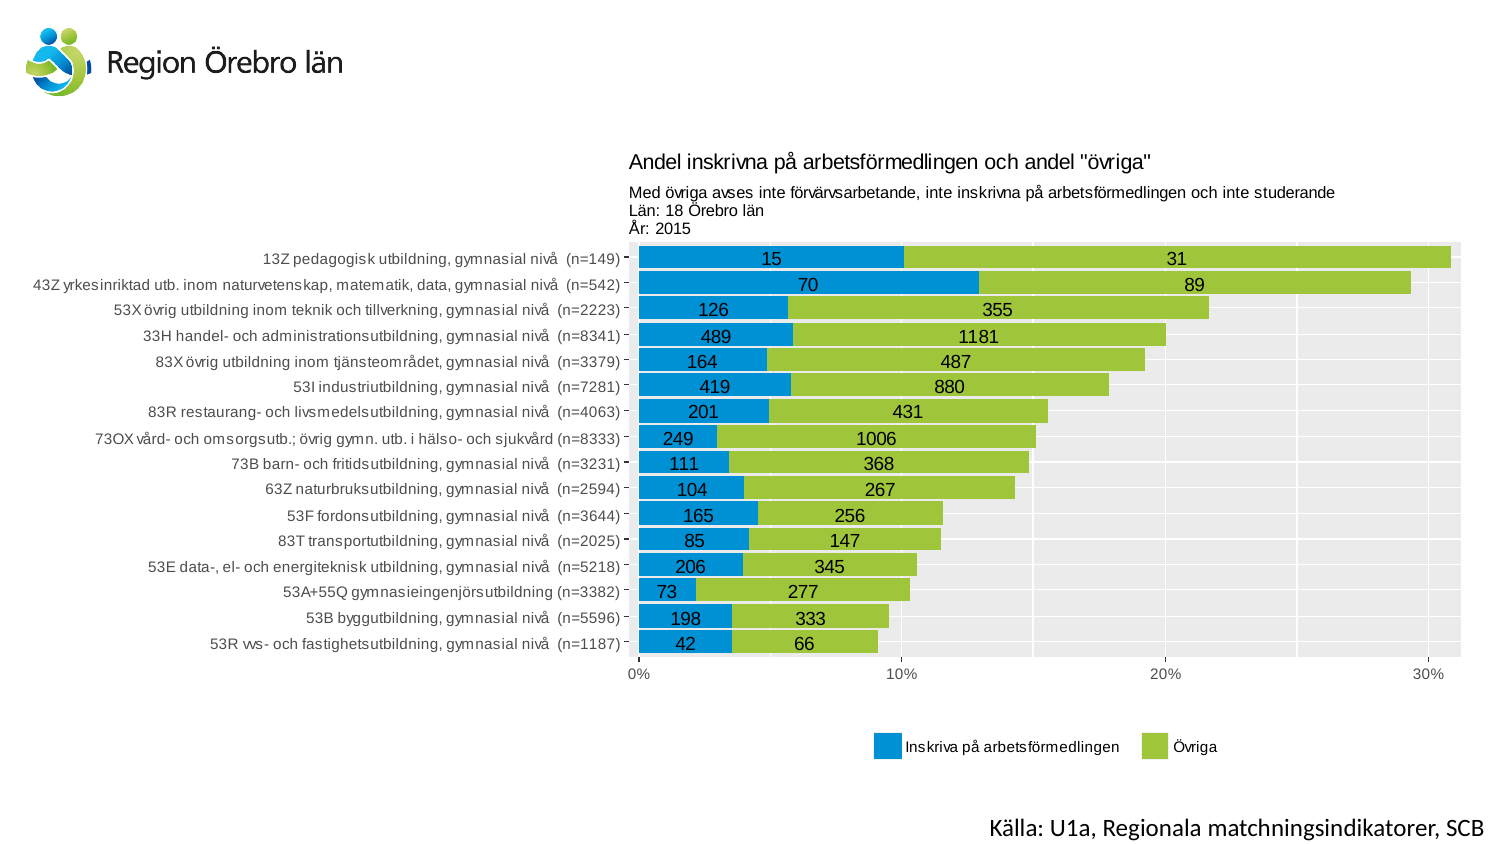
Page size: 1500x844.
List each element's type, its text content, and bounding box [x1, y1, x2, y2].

picture [25, 27, 343, 97]
picture [0, 142, 1471, 778]
text_box Källa: U1a, Regionala matchningsindikatorer, SCB (2017) [903, 804, 1500, 844]
